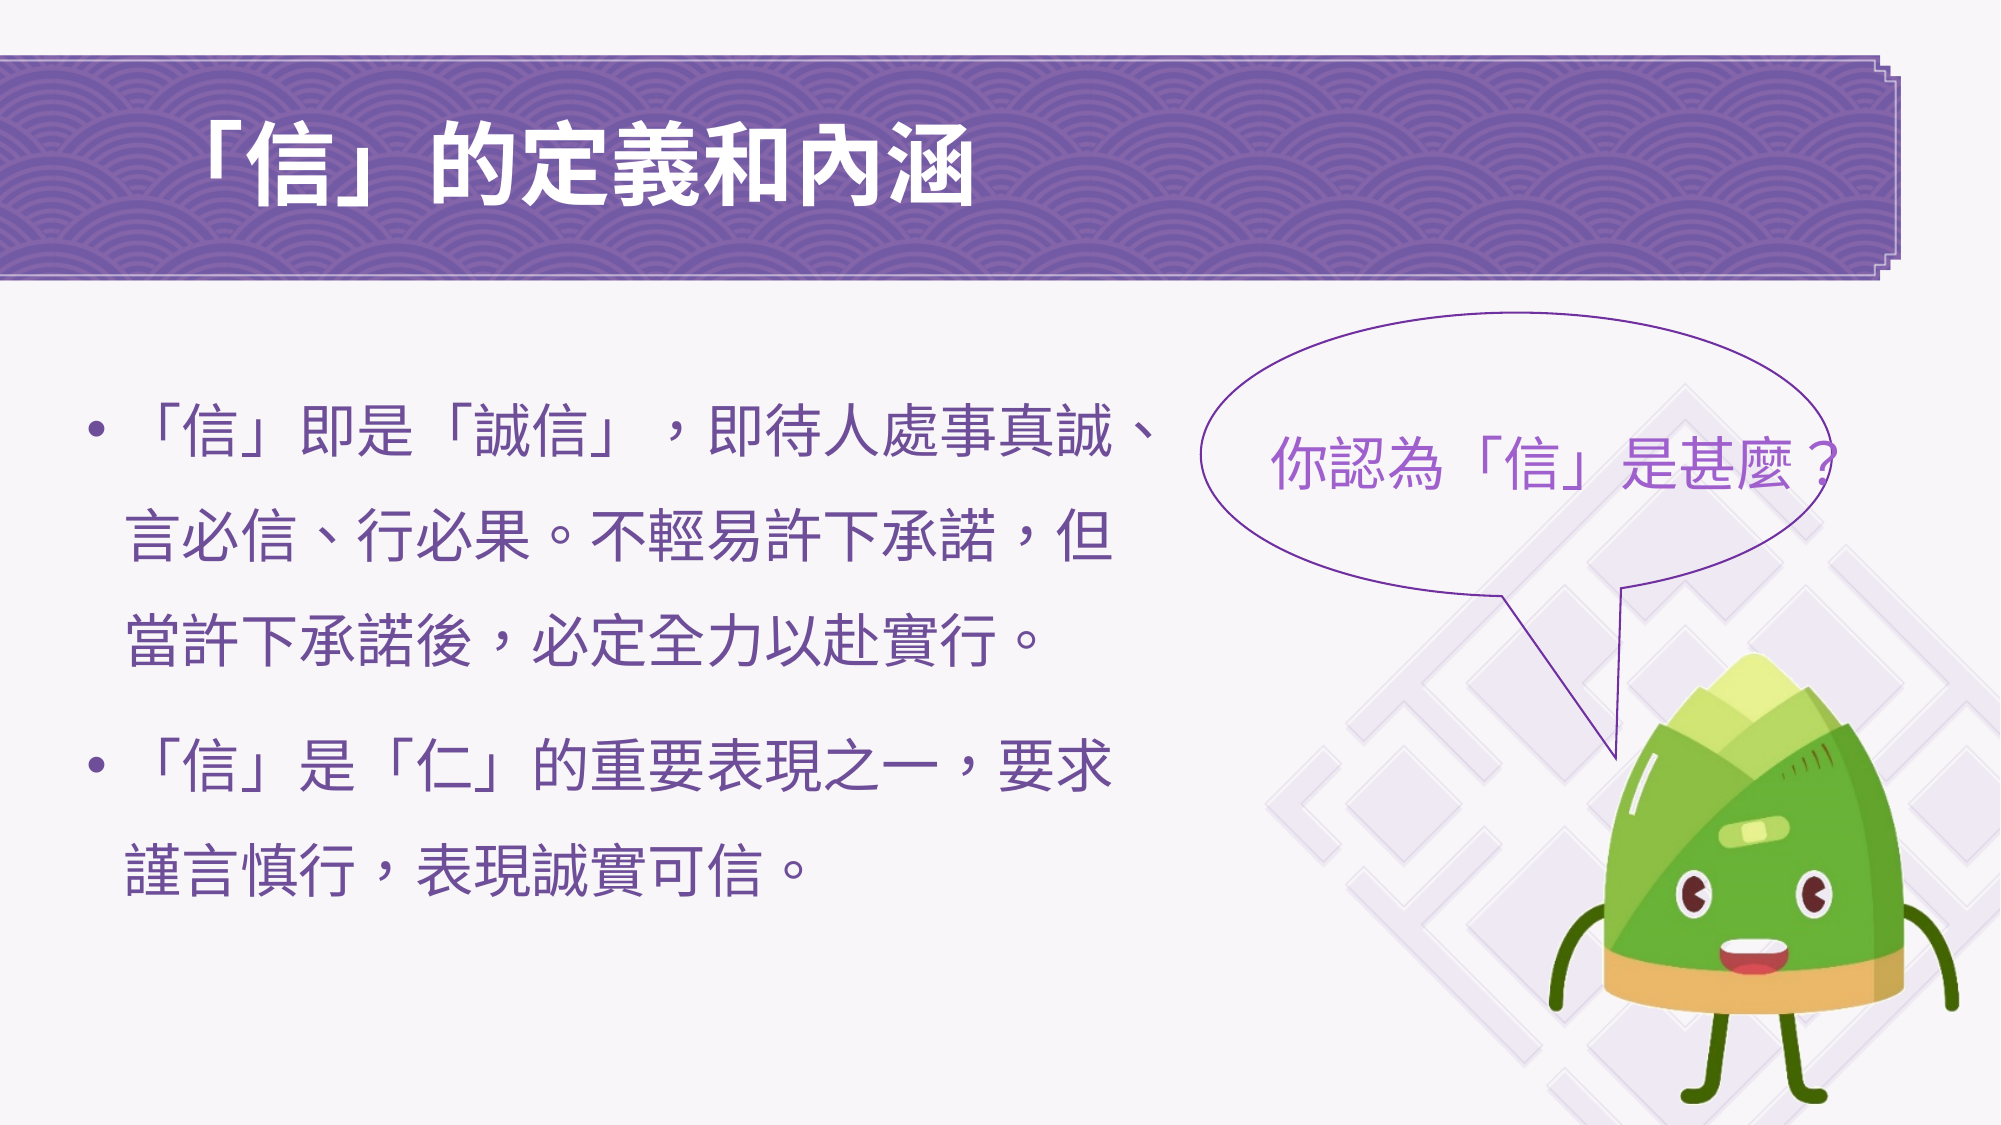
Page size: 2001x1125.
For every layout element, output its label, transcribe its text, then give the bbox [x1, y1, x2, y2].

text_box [1200, 312, 1832, 597]
picture [0, 0, 2001, 1125]
list 「信」即是「誠信」，即待人處事真誠、言必信、行必果。不輕易許下承諾，但當許下承諾後，必定全力以赴實行。 「信」是「仁」的重要表現之一，要求謹言慎行，表現誠實可信。 [71, 351, 1185, 1066]
title 「信」的定義和內涵 [137, 59, 1863, 278]
